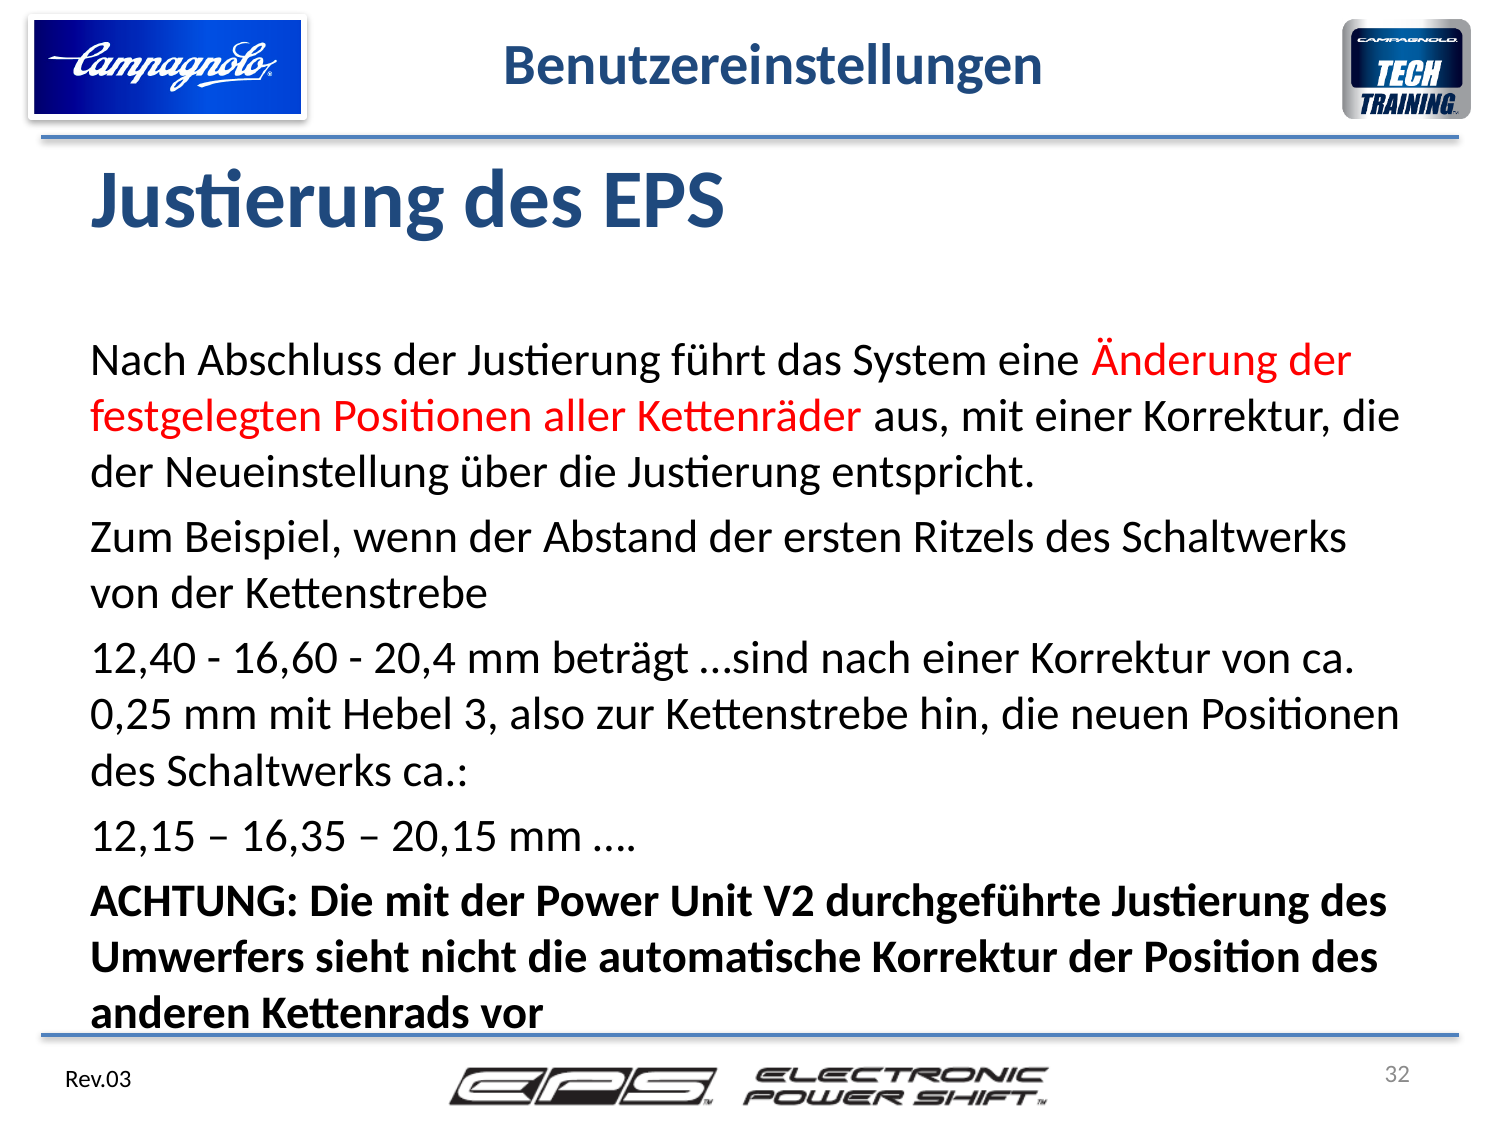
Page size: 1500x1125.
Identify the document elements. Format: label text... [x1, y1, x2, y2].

picture [34, 20, 301, 114]
slide_number 32 [1074, 1042, 1425, 1103]
picture [436, 1054, 1064, 1118]
text_box Justierung des EPS [76, 137, 1412, 352]
picture [1342, 18, 1471, 119]
list Nach Abschluss der Justierung führt das System eine Änderung der festgelegten Positionen aller Kettenräder aus, mit einer Korrektur, die der Neueinstellung über die Justierung entspricht. Zum Beispiel, wenn der Abstand der ersten Ritzels des Schaltwerks von der Kettenstrebe 12,40 - 16,60 - 20,4 mm beträgt …sind nach einer Korrektur von ca. 0,25 mm mit Hebel 3, also zur Kettenstrebe hin, die neuen Positionen des Schaltwerks ca.: 12,15 – 16,35 – 20,15 mm …. ACHTUNG: Die mit der Power Unit V2 durchgeführte Justierung des Umwerfers sieht nicht die automatische Korrektur der Position des anderen Kettenrads vor [74, 255, 1426, 1052]
text_box Benutzereinstellungen [489, 19, 1060, 104]
